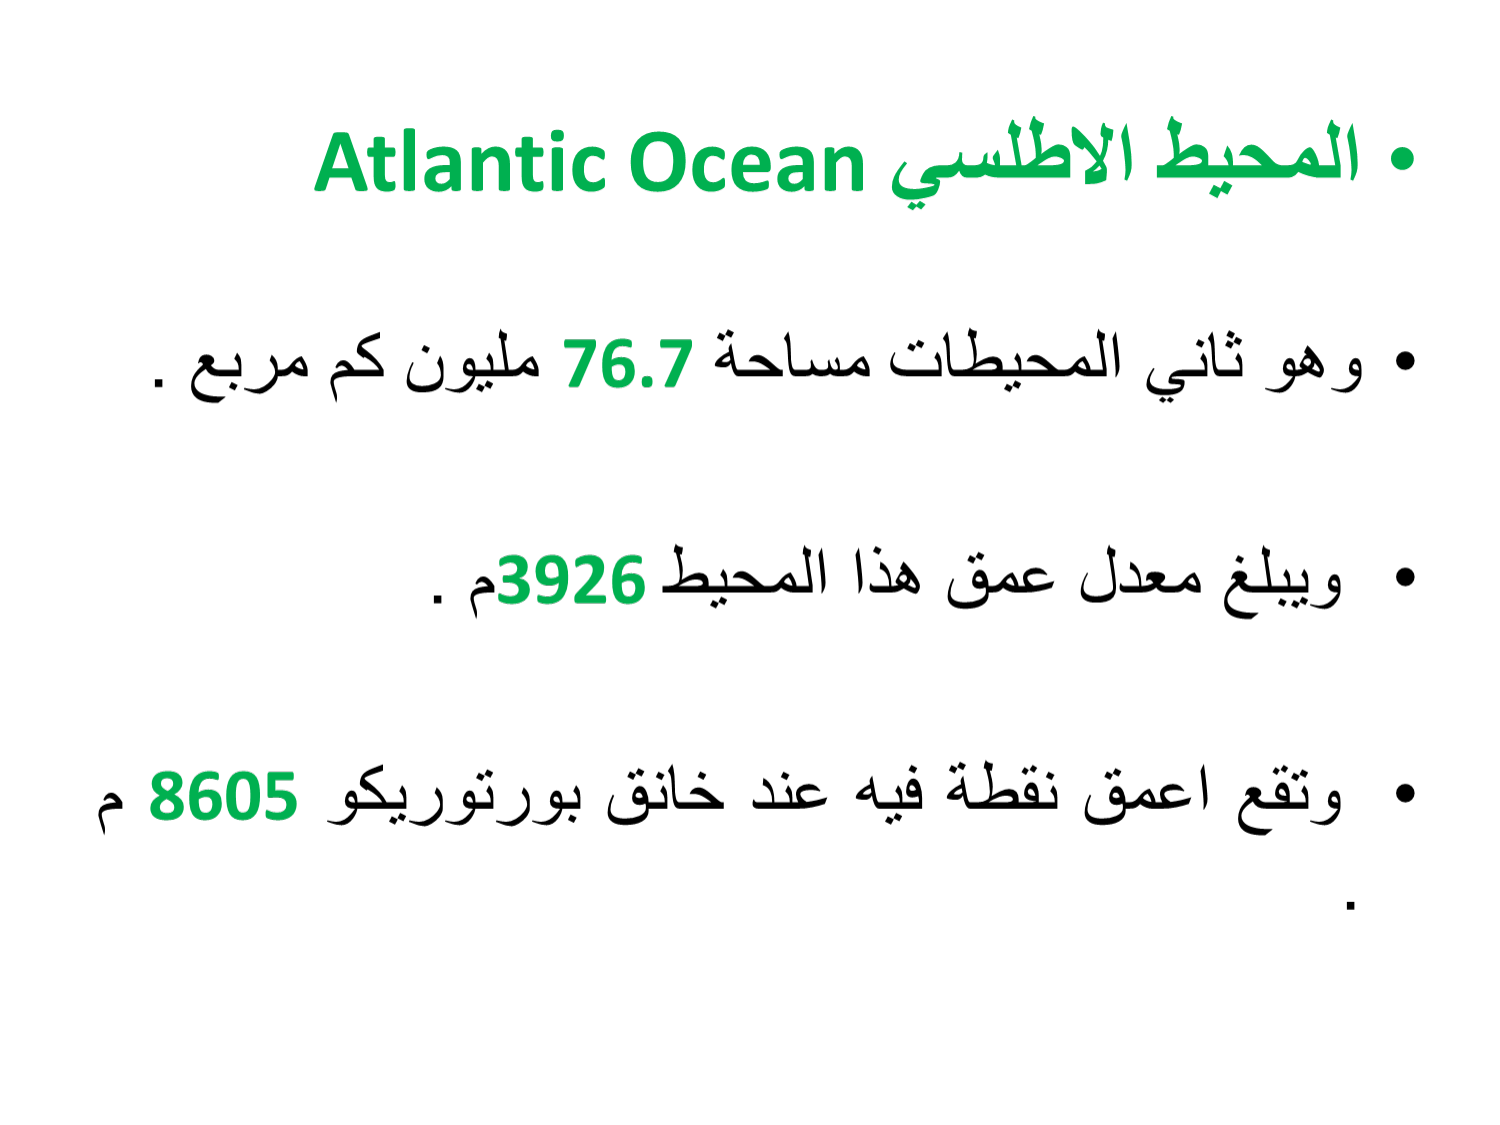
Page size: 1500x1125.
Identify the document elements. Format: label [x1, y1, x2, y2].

picture [30, 73, 1470, 1054]
